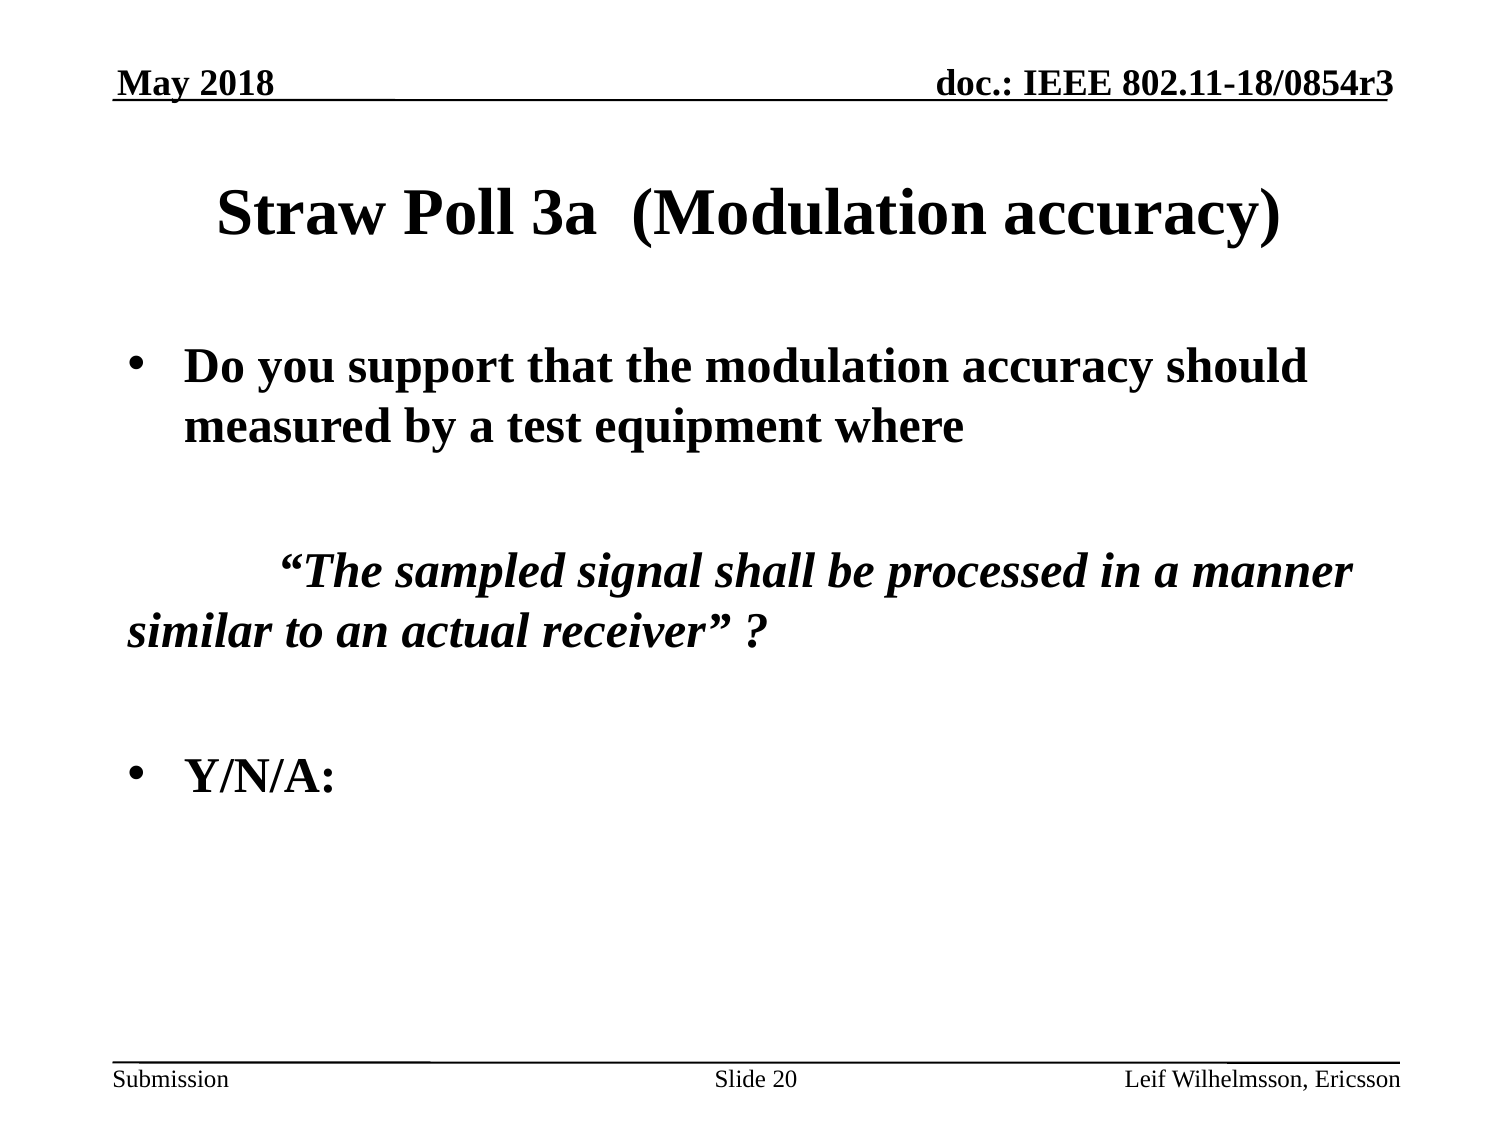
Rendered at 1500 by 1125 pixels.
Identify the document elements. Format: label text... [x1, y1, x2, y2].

title Straw Poll 3a (Modulation accuracy) [112, 111, 1388, 303]
footer Leif Wilhelmsson, Ericsson [1007, 1061, 1402, 1093]
list Do you support that the modulation accuracy should measured by a test equipment where “The sampled signal shall be processed in a manner similar to an actual receiver” ? Y/N/A: [112, 324, 1388, 1016]
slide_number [116, 58, 507, 104]
slide_number Slide 20 [712, 1061, 800, 1123]
